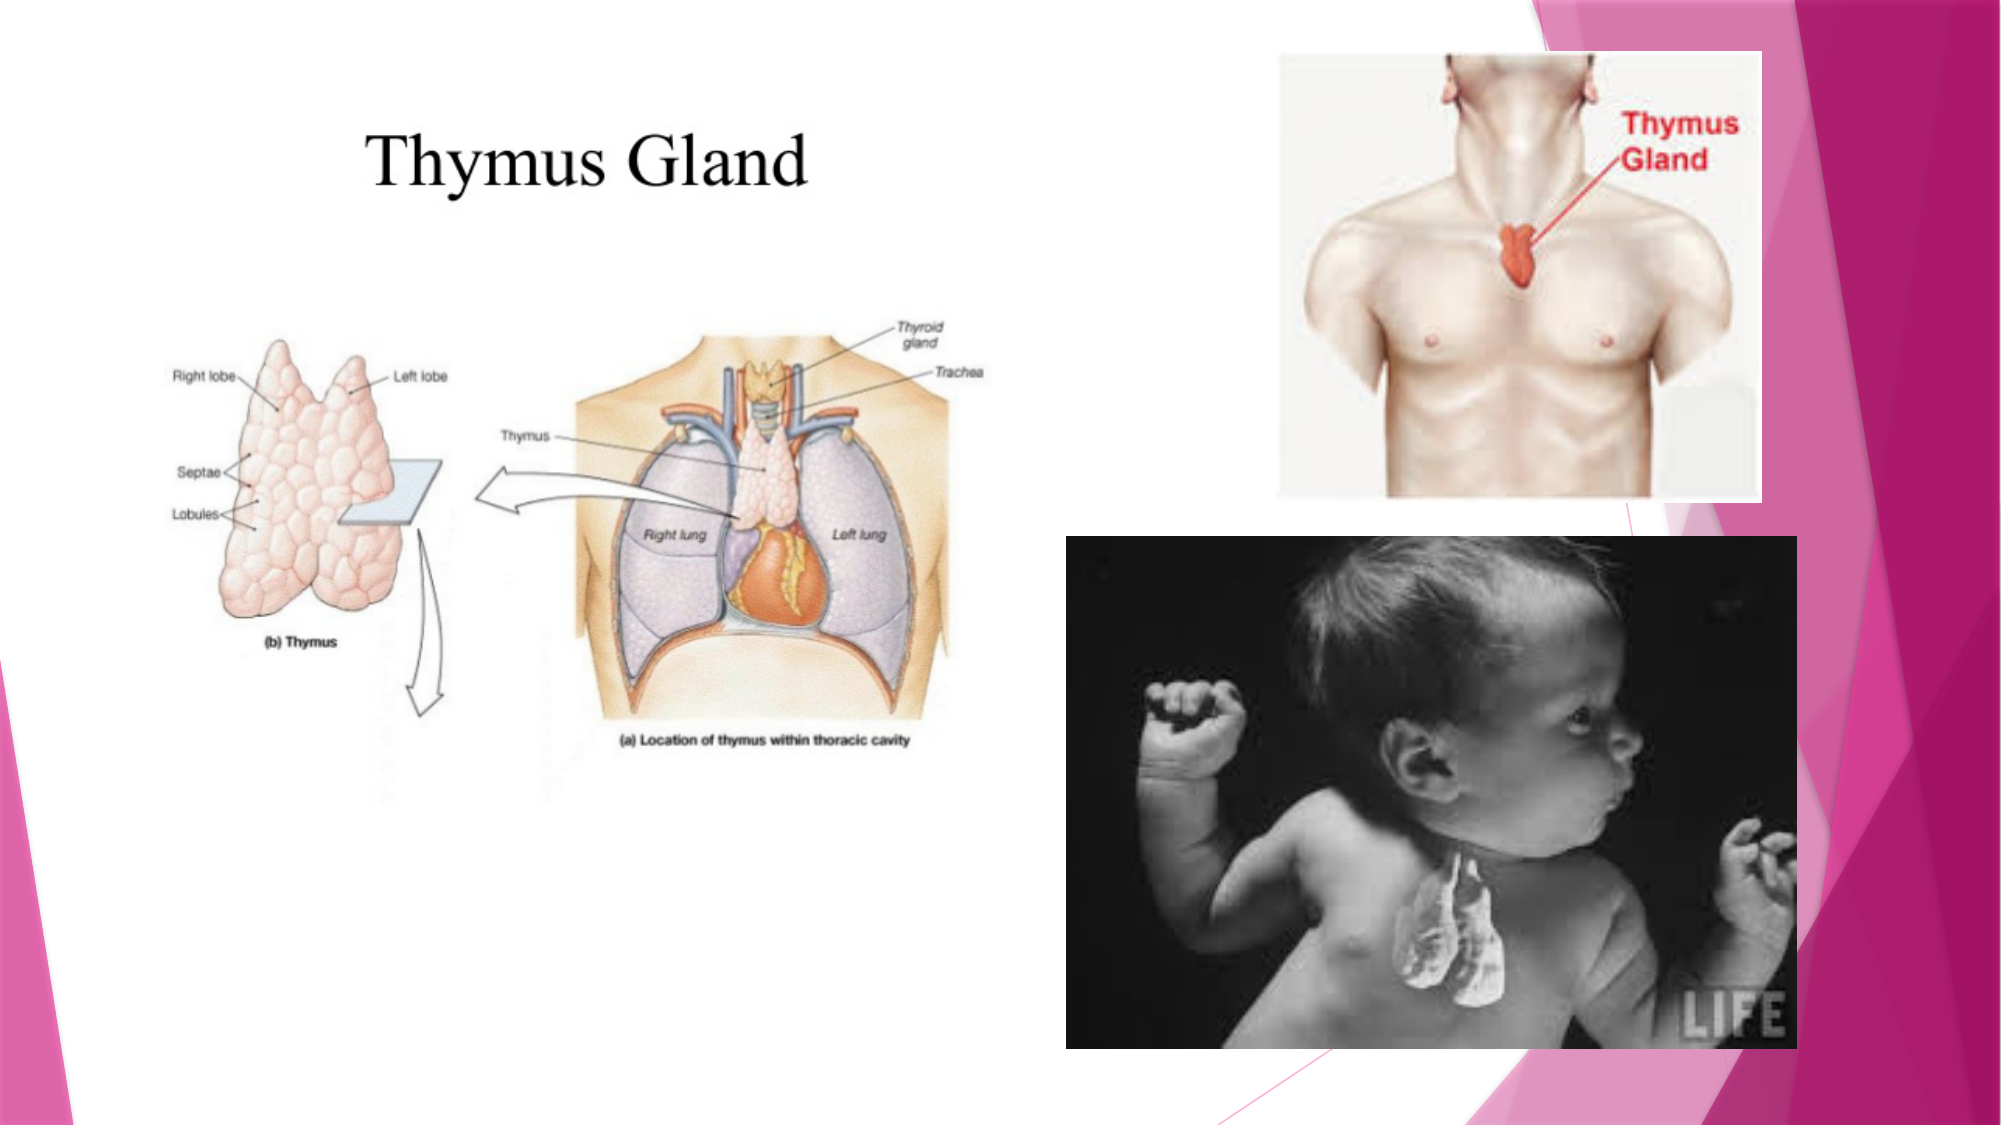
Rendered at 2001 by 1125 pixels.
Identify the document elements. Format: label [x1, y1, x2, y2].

picture [1065, 535, 1798, 1050]
list [90, 60, 1082, 806]
picture [1275, 50, 1762, 503]
